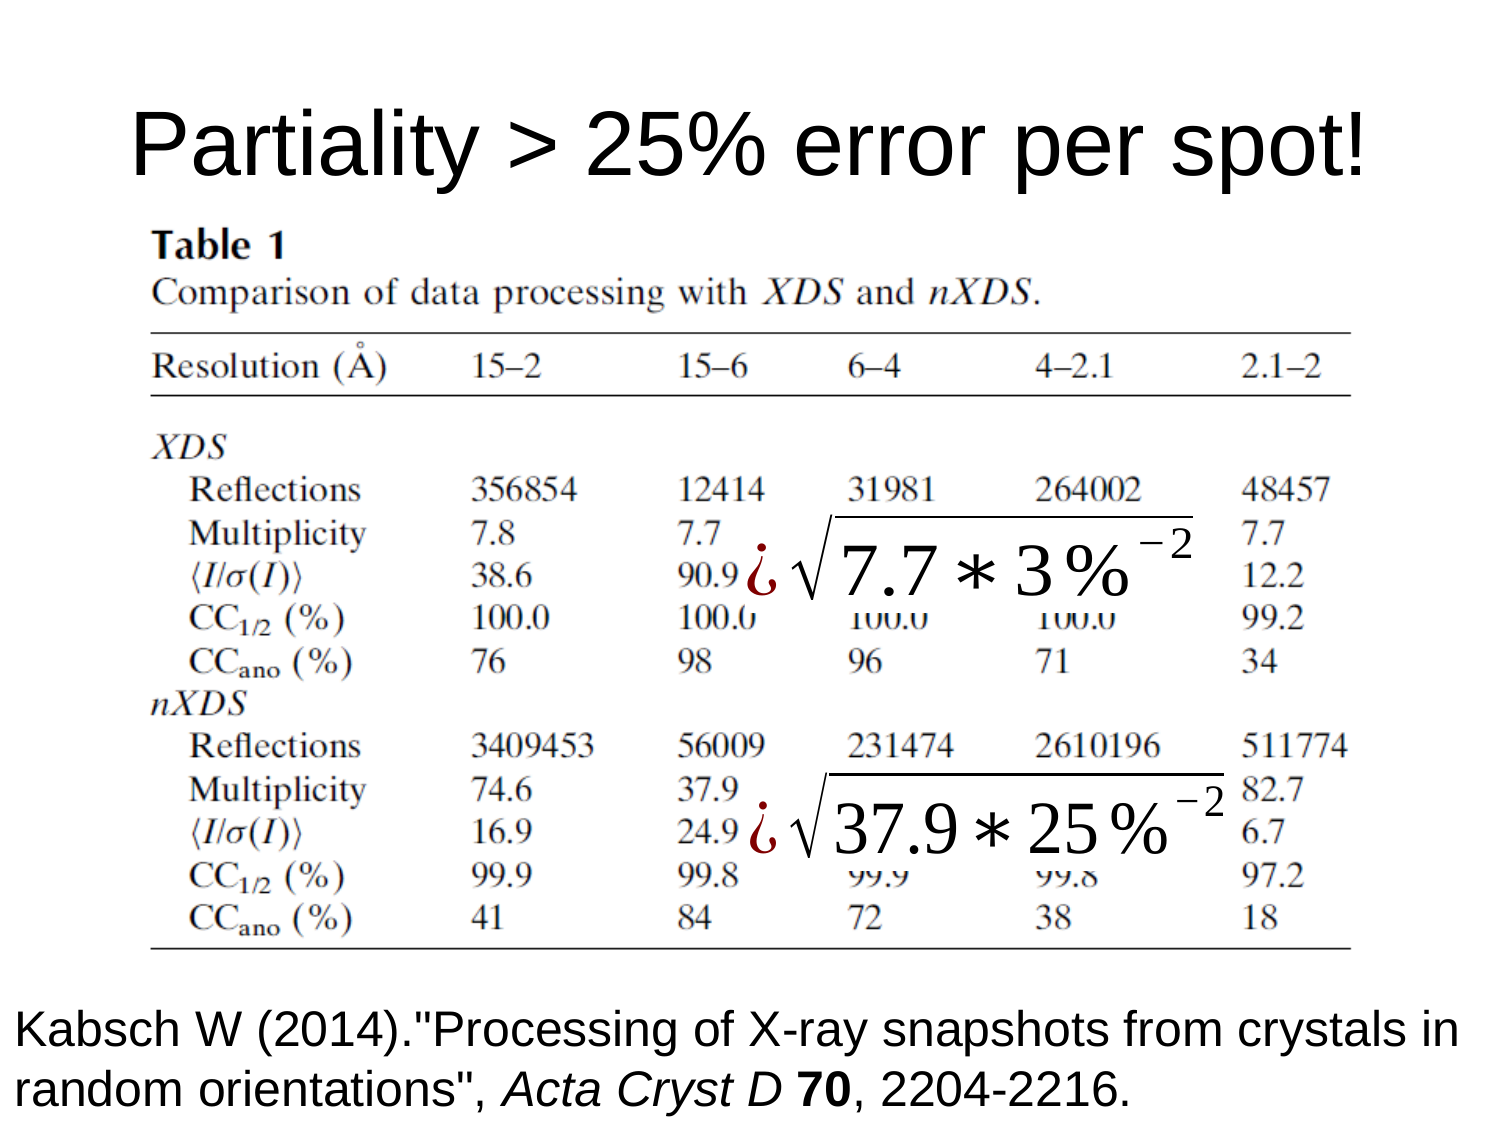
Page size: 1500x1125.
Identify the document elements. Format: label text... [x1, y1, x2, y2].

title Partiality > 25% error per spot! [75, 45, 1425, 233]
picture [112, 199, 1375, 968]
text_box Kabsch W (2014)."Processing of X-ray snapshots from crystals in random orientations", Acta Cryst D 70, 2204-2216. [0, 988, 1500, 1124]
